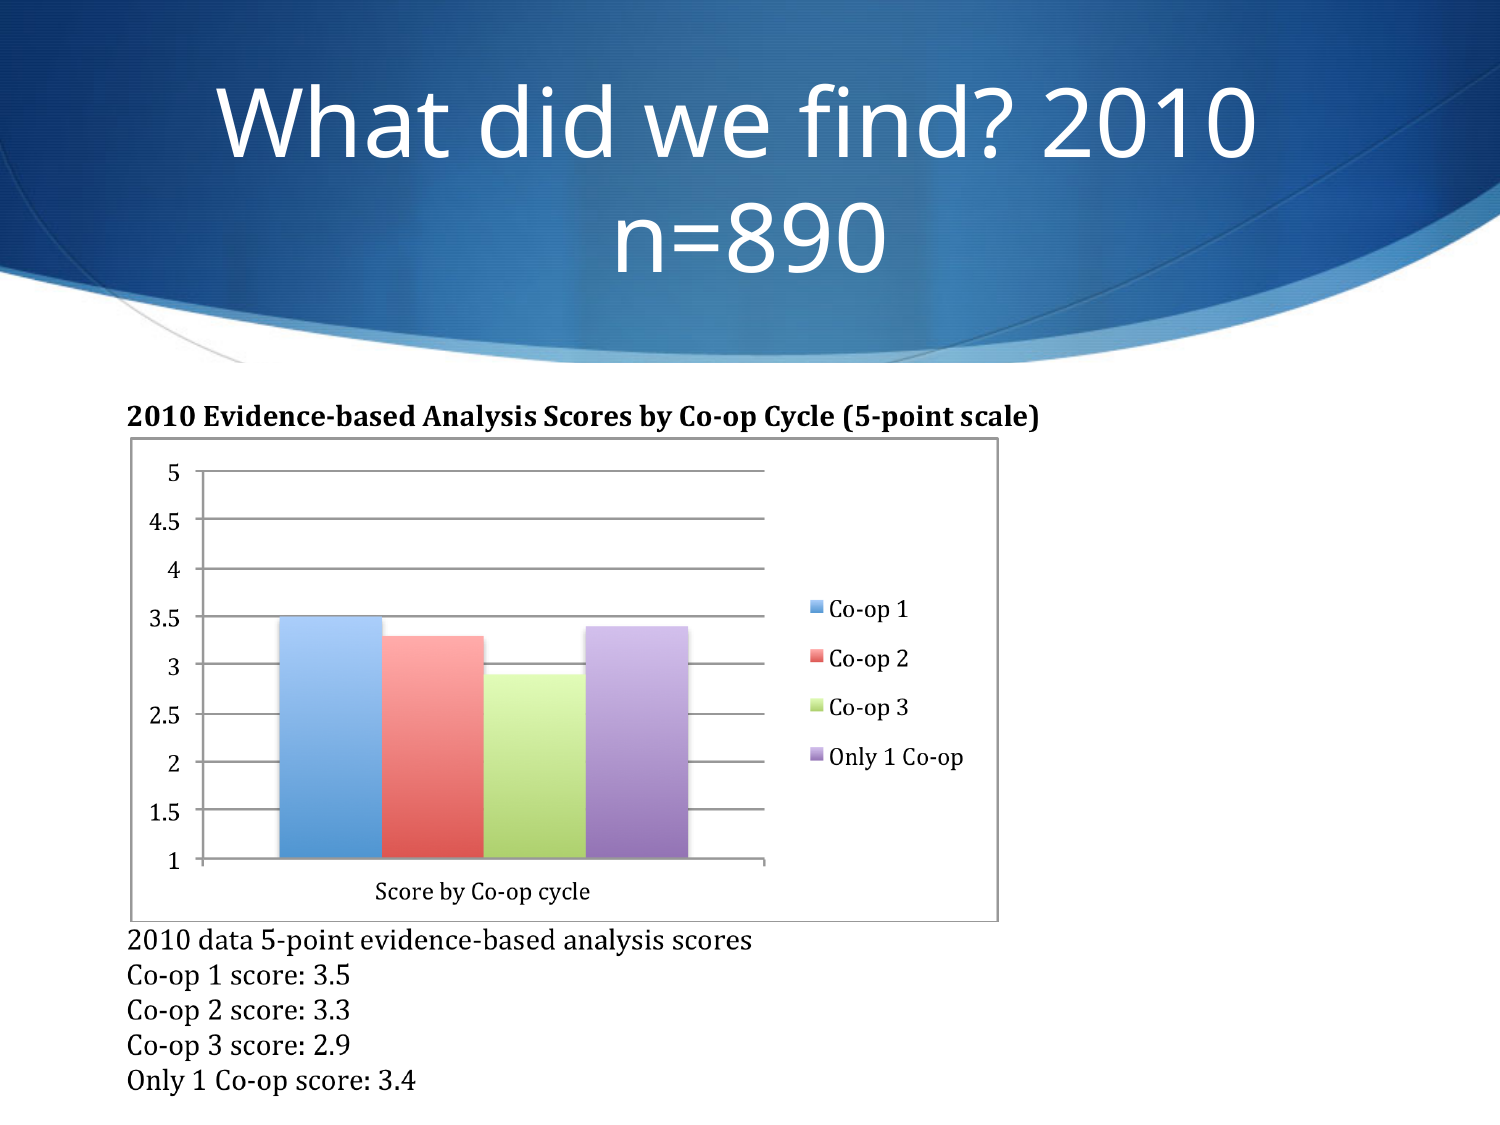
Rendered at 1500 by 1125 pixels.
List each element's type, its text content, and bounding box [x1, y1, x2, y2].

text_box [120, 362, 1291, 1097]
picture [0, 0, 1500, 1125]
title What did we find? 2010 n=890 [75, 56, 1425, 297]
